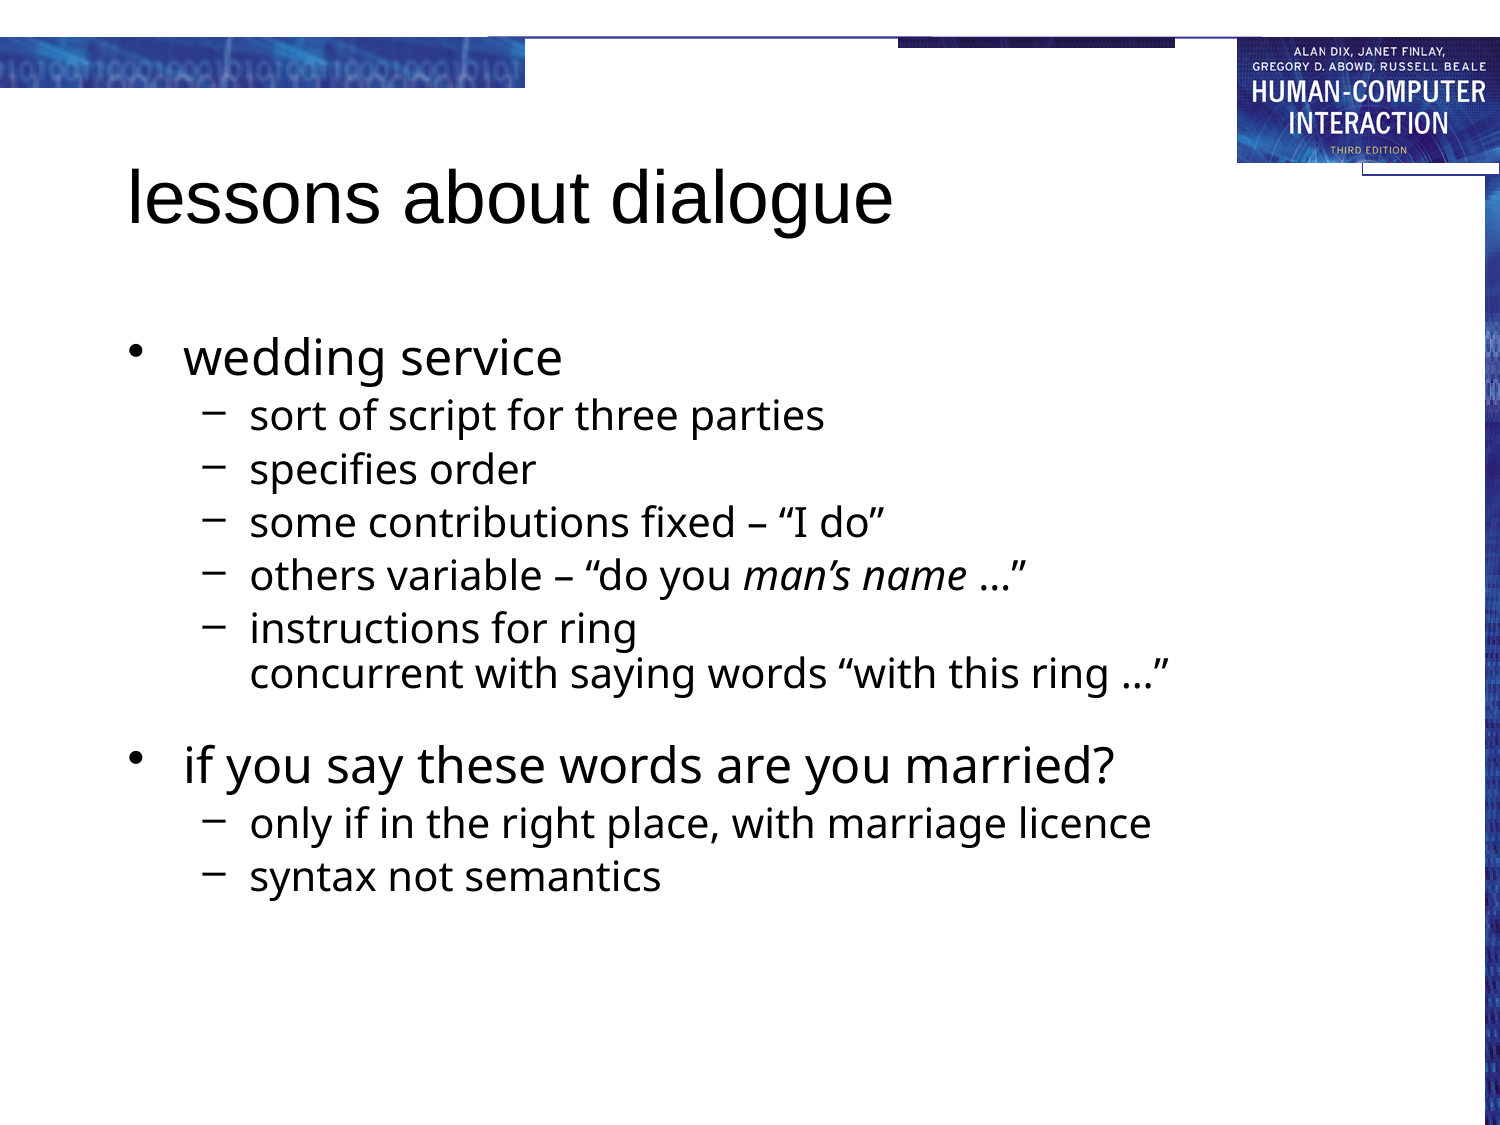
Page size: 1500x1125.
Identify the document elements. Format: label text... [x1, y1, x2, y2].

picture [1237, 37, 1500, 163]
picture [1485, 176, 1500, 1125]
list wedding service sort of script for three parties specifies order some contributions fixed – “I do” others variable – “do you man’s name …” instructions for ring concurrent with saying words “with this ring …” if you say these words are you married? only if in the right place, with marriage licence syntax not semantics [112, 324, 1388, 1000]
title lessons about dialogue [112, 99, 1238, 288]
picture [0, 37, 525, 88]
picture [898, 37, 1175, 48]
